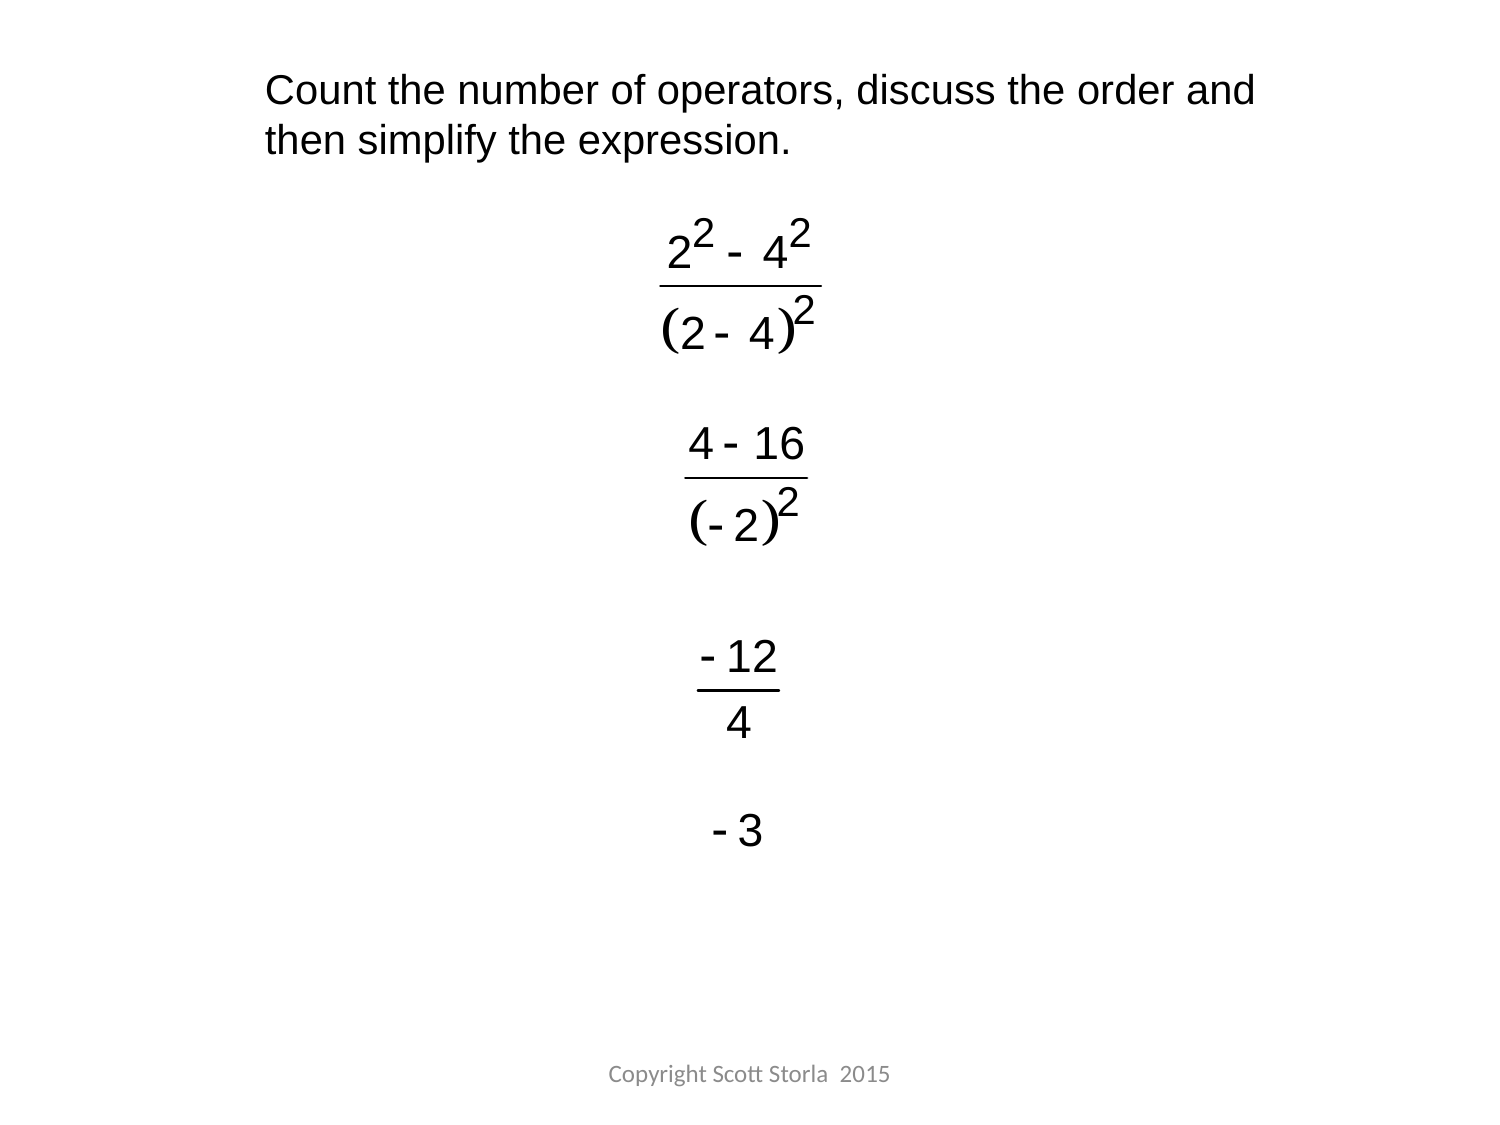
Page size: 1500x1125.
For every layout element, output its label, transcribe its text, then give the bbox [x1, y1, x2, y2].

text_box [702, 799, 776, 862]
footer Copyright Scott Storla 2015 [512, 1042, 988, 1103]
text_box Count the number of operators, discuss the order and then simplify the expression. [249, 24, 1300, 200]
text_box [687, 624, 791, 754]
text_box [674, 412, 820, 573]
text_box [649, 199, 836, 381]
